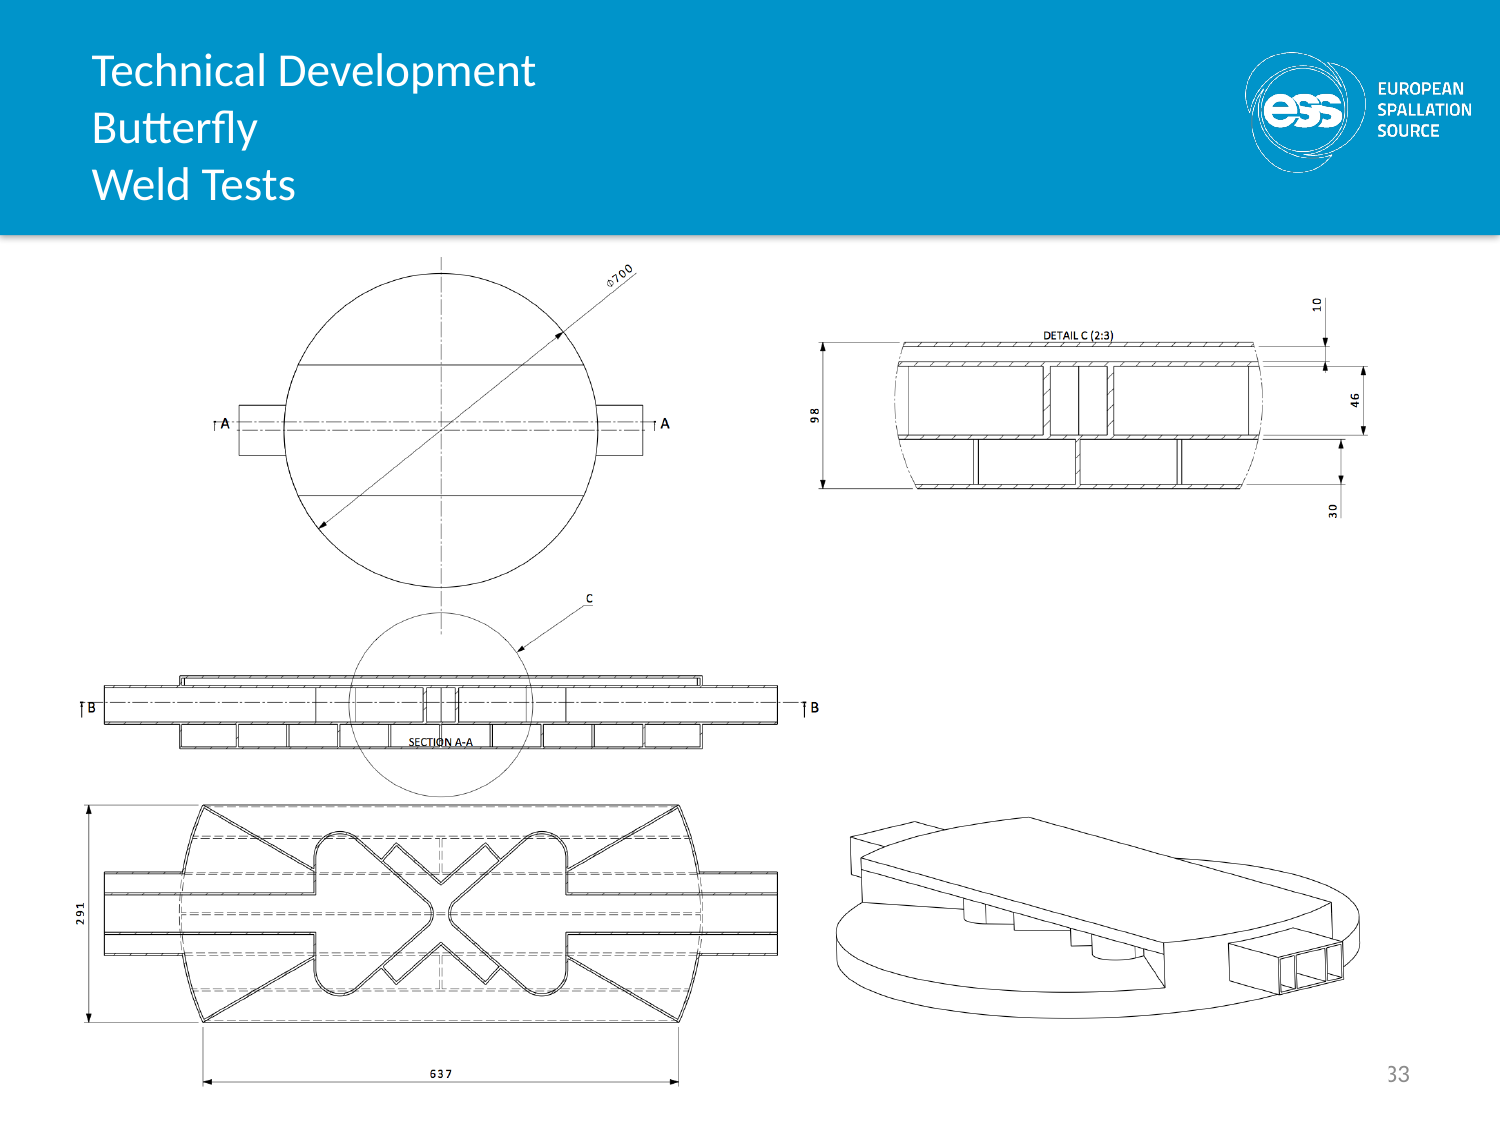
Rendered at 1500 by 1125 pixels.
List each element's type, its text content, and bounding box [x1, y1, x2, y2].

picture [1454, 83, 1458, 94]
picture [1409, 104, 1415, 115]
picture [1436, 104, 1444, 115]
title Technical Development Butterfly Weld Tests [76, 30, 1248, 219]
slide_number 33 [1394, 1042, 1425, 1103]
picture [1264, 94, 1342, 127]
picture [1432, 125, 1438, 136]
picture [1398, 109, 1406, 115]
picture [64, 256, 1389, 1107]
picture [1443, 86, 1450, 93]
picture [1400, 83, 1407, 94]
picture [1423, 83, 1430, 94]
picture [1418, 104, 1423, 115]
picture [1389, 104, 1393, 115]
picture [1422, 125, 1428, 134]
picture [1379, 83, 1385, 94]
